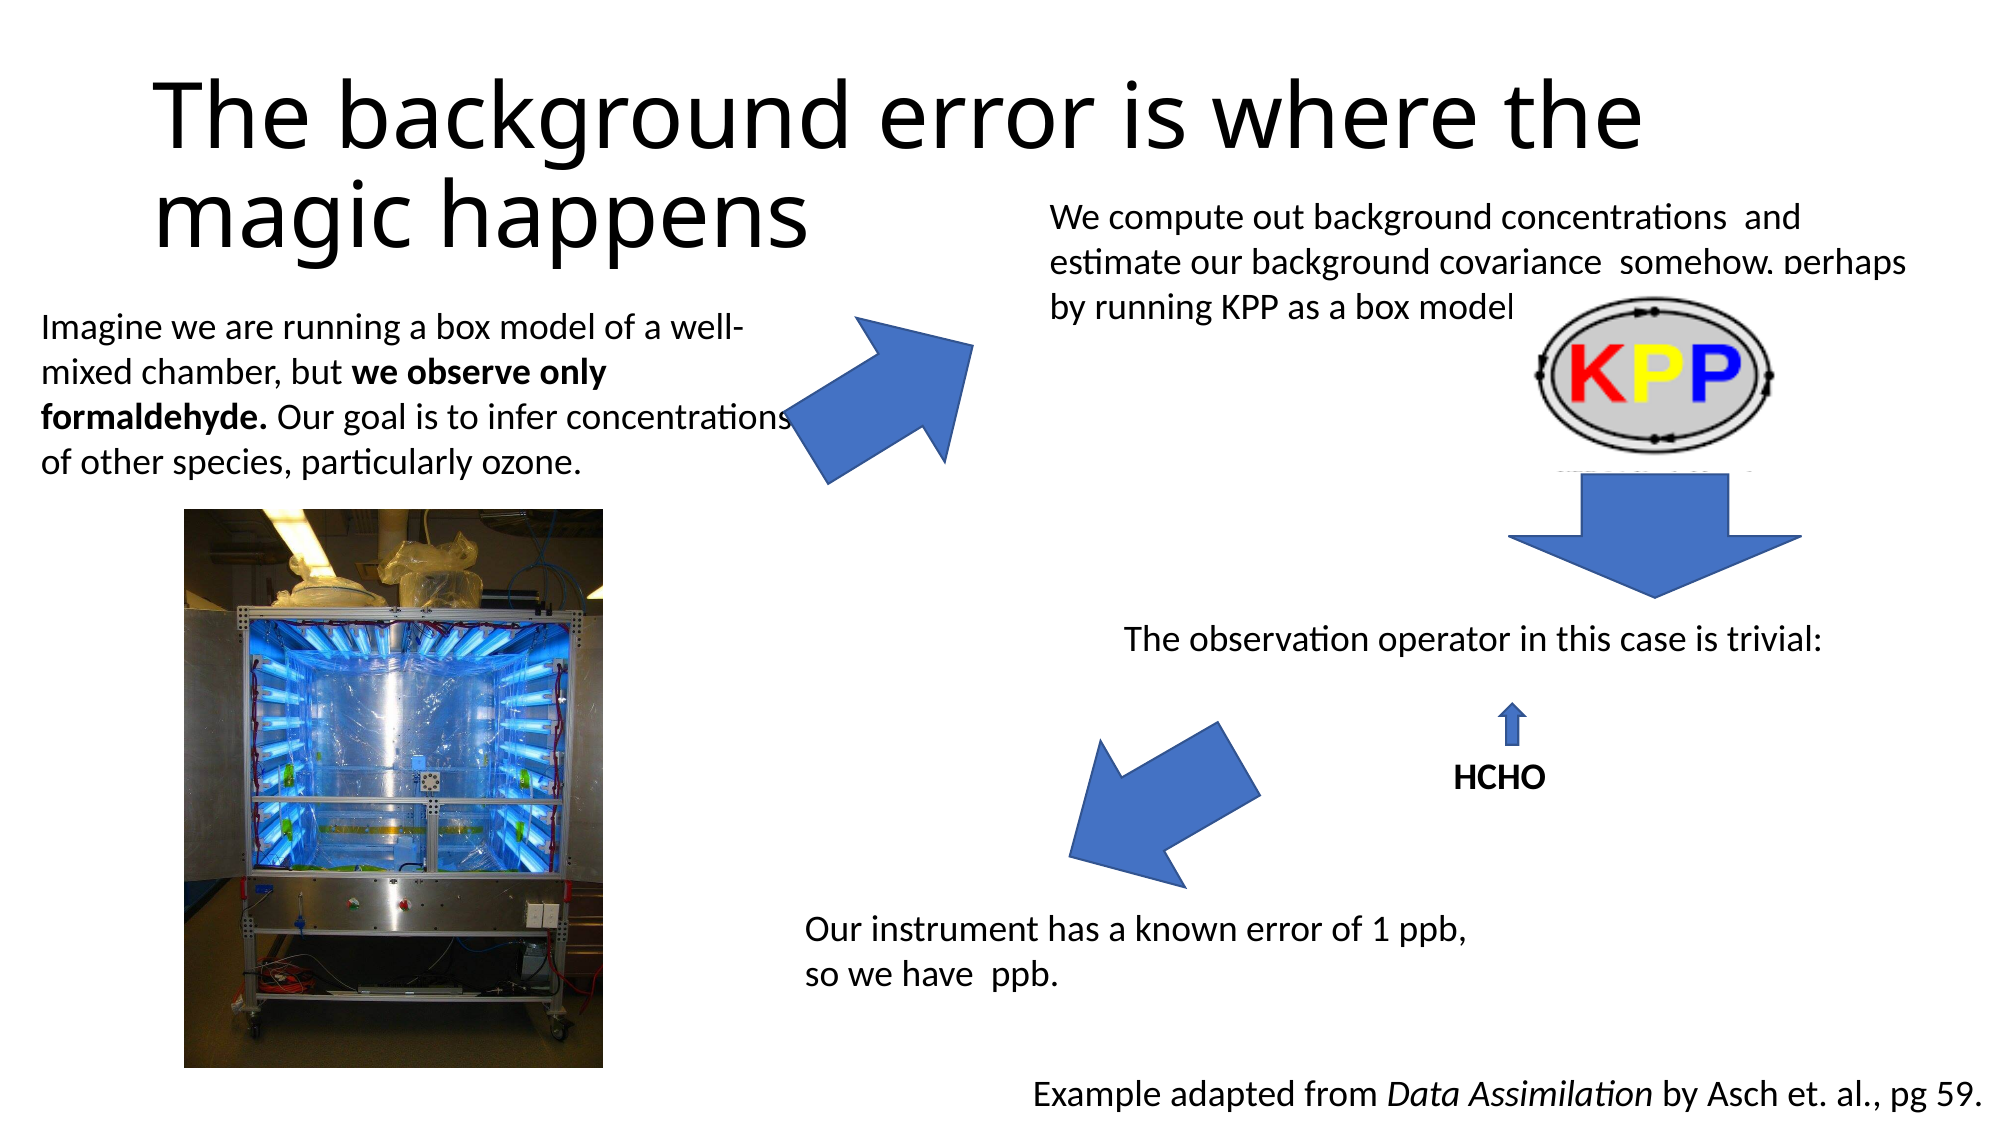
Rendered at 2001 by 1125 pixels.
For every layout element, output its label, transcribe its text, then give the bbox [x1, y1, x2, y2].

text_box HCHO [1438, 744, 1562, 805]
text_box Imagine we are running a box model of a well-mixed chamber, but we observe only formaldehyde. Our goal is to infer concentrations of other species, particularly ozone. [26, 294, 810, 490]
text_box Example adapted from Data Assimilation by Asch et. al., pg 59. [1018, 1061, 1999, 1122]
picture [184, 509, 603, 1068]
picture [1512, 274, 1806, 472]
text_box [1508, 473, 1802, 599]
text_box [1068, 720, 1262, 890]
text_box [782, 316, 974, 486]
title The background error is where the magic happens [137, 59, 1863, 278]
text_box [1497, 702, 1527, 746]
